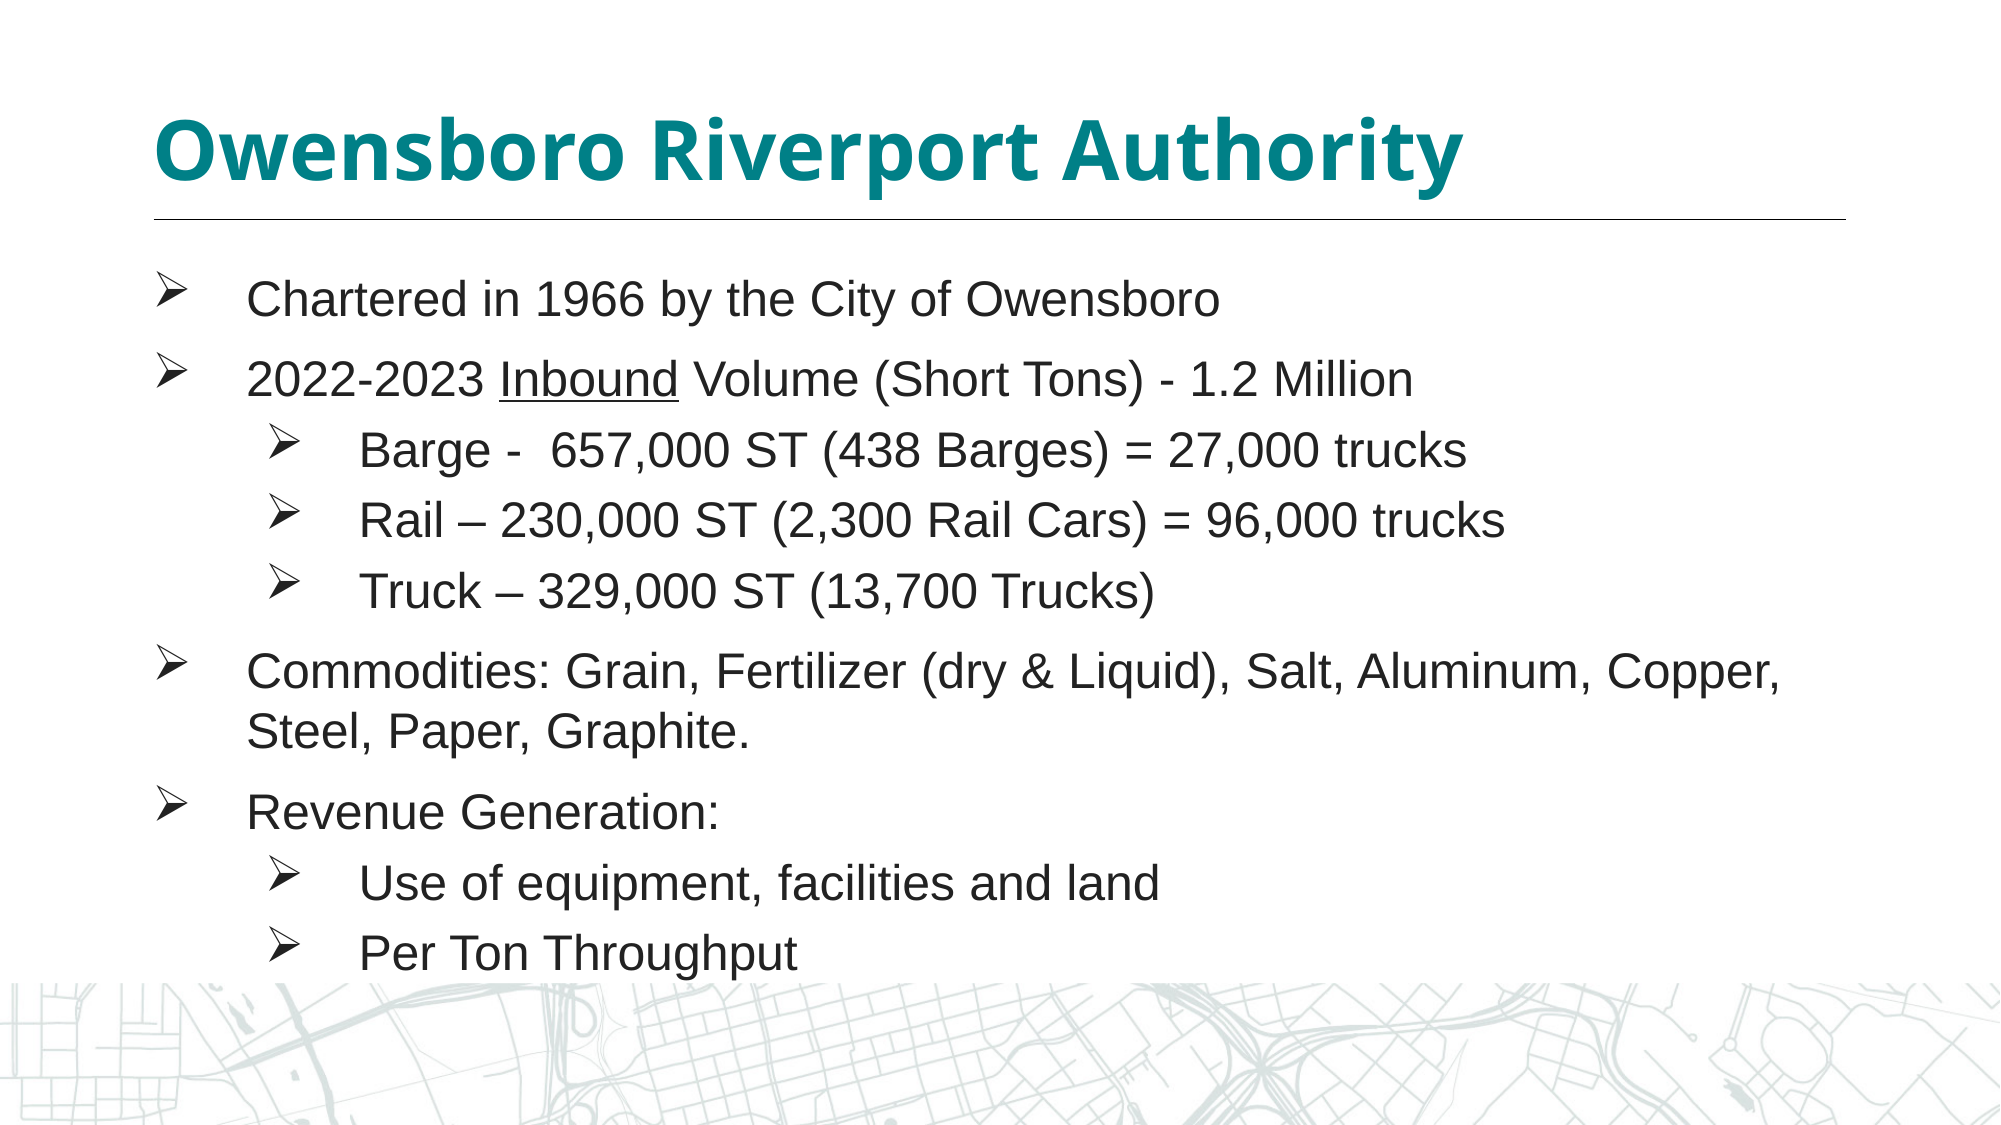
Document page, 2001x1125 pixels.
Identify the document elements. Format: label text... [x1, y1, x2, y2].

picture [0, 0, 2000, 1125]
list Chartered in 1966 by the City of Owensboro 2022-2023 Inbound Volume (Short Tons) - 1.2 Million Barge - 657,000 ST (438 Barges) = 27,000 trucks Rail – 230,000 ST (2,300 Rail Cars) = 96,000 trucks Truck – 329,000 ST (13,700 Trucks) Commodities: Grain, Fertilizer (dry & Liquid), Salt, Aluminum, Copper, Steel, Paper, Graphite. Revenue Generation: Use of equipment, facilities and land Per Ton Throughput [137, 258, 1864, 1036]
title Owensboro Riverport Authority [137, 59, 1928, 248]
